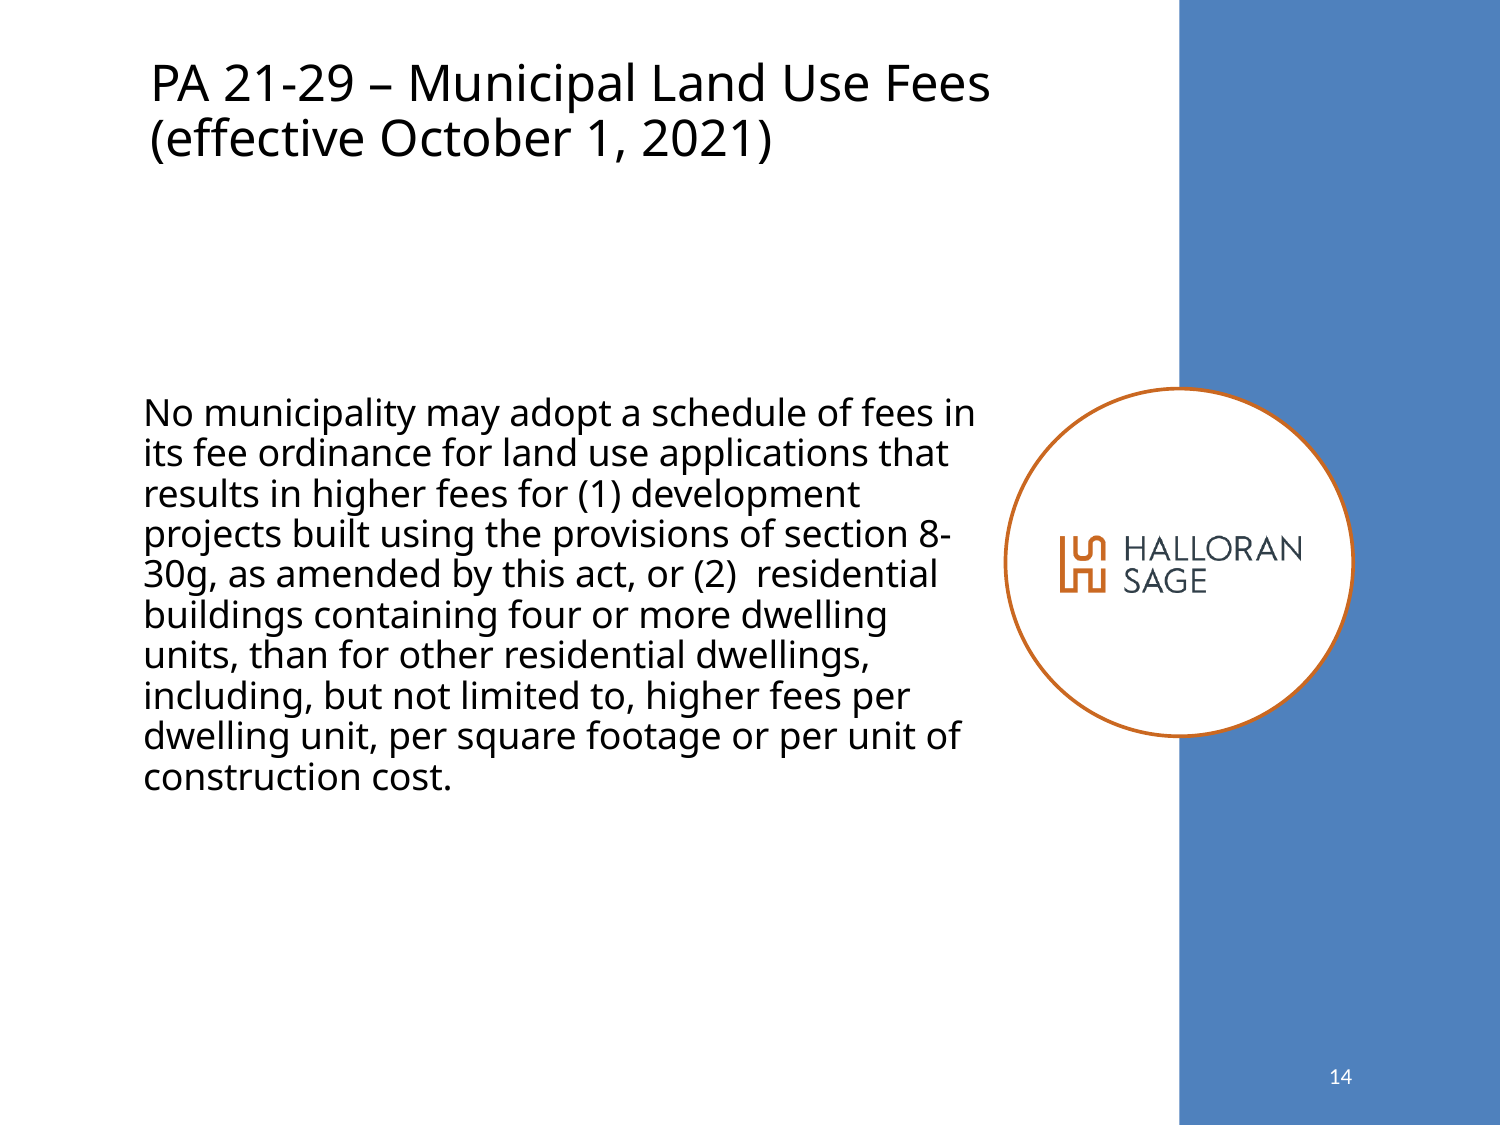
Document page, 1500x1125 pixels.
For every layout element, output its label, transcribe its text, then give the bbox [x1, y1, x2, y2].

title PA 21-29 – Municipal Land Use Fees (effective October 1, 2021) [135, 31, 1055, 195]
text_box [1004, 387, 1355, 738]
text_box [1178, 0, 1500, 1125]
slide_number 14 [1242, 1052, 1368, 1098]
picture [1060, 535, 1301, 593]
list No municipality may adopt a schedule of fees in its fee ordinance for land use applications that results in higher fees for (1) development projects built using the provisions of section 8-30g, as amended by this act, or (2) residential buildings containing four or more dwelling units, than for other residential dwellings, including, but not limited to, higher fees per dwelling unit, per square footage or per unit of construction cost. [128, 237, 994, 1030]
